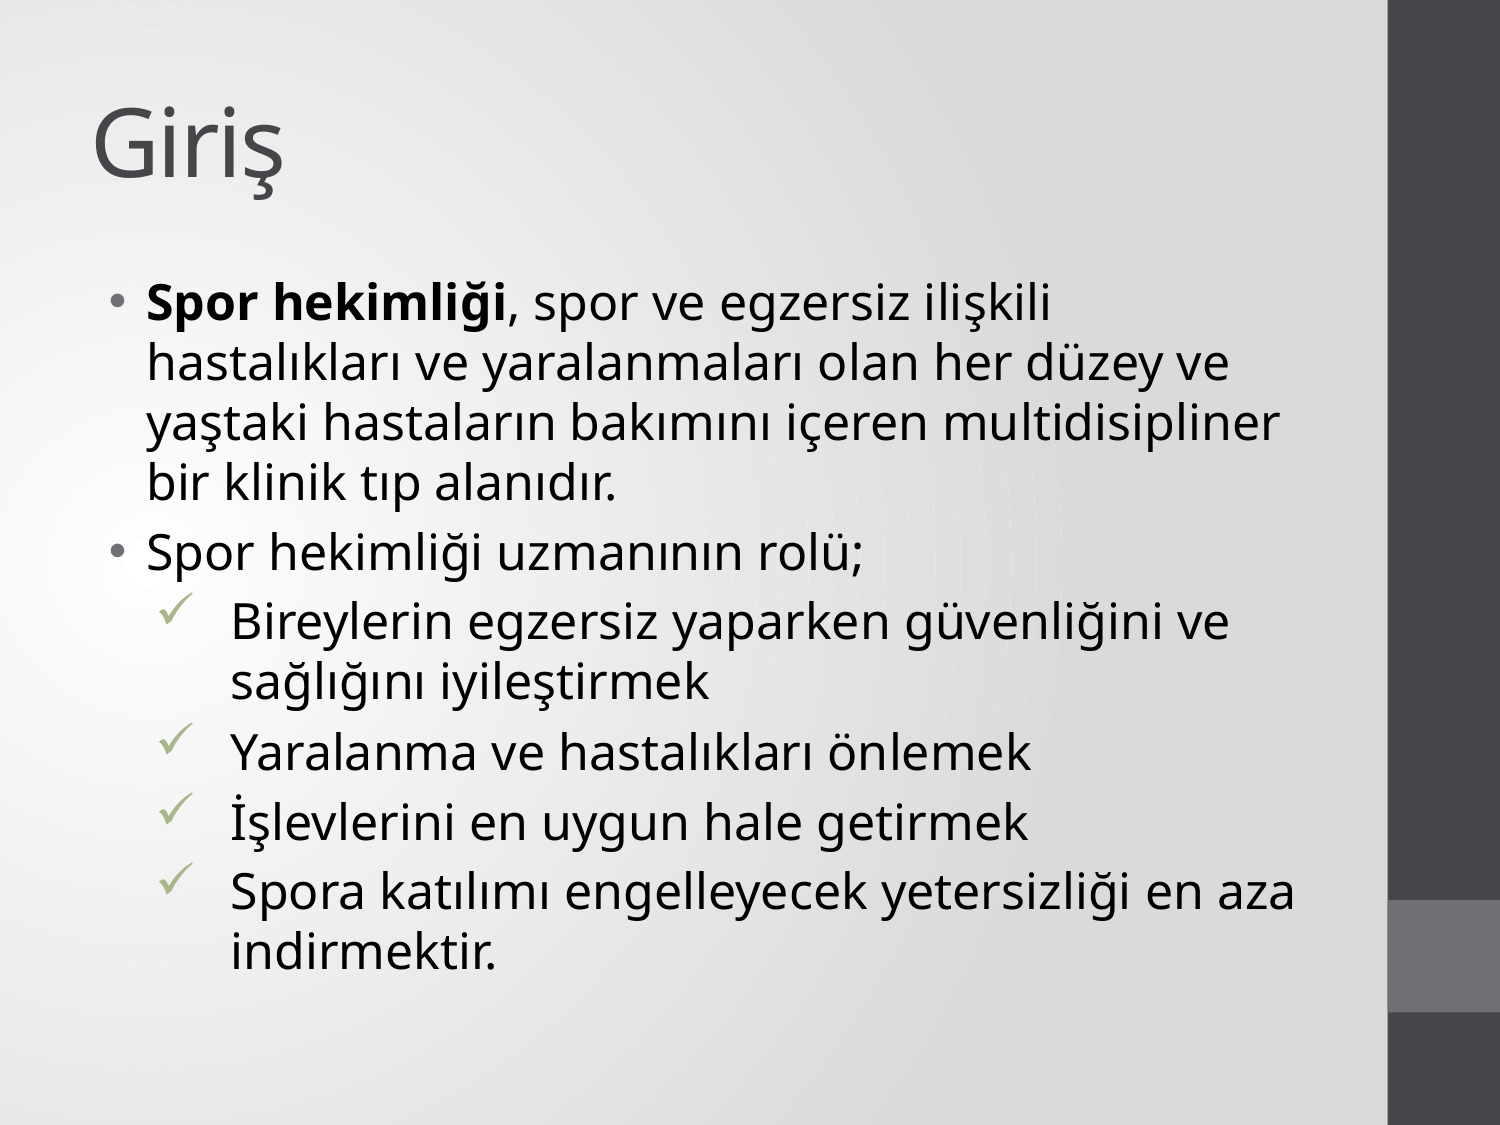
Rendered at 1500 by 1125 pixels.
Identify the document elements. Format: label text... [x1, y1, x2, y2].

title Giriş [75, 45, 1325, 233]
list Spor hekimliği, spor ve egzersiz ilişkili hastalıkları ve yaralanmaları olan her düzey ve yaştaki hastaların bakımını içeren multidisipliner bir klinik tıp alanıdır. Spor hekimliği uzmanının rolü; Bireylerin egzersiz yaparken güvenliğini ve sağlığını iyileştirmek Yaralanma ve hastalıkları önlemek İşlevlerini en uygun hale getirmek Spora katılımı engelleyecek yetersizliği en aza indirmektir. [75, 262, 1325, 1050]
